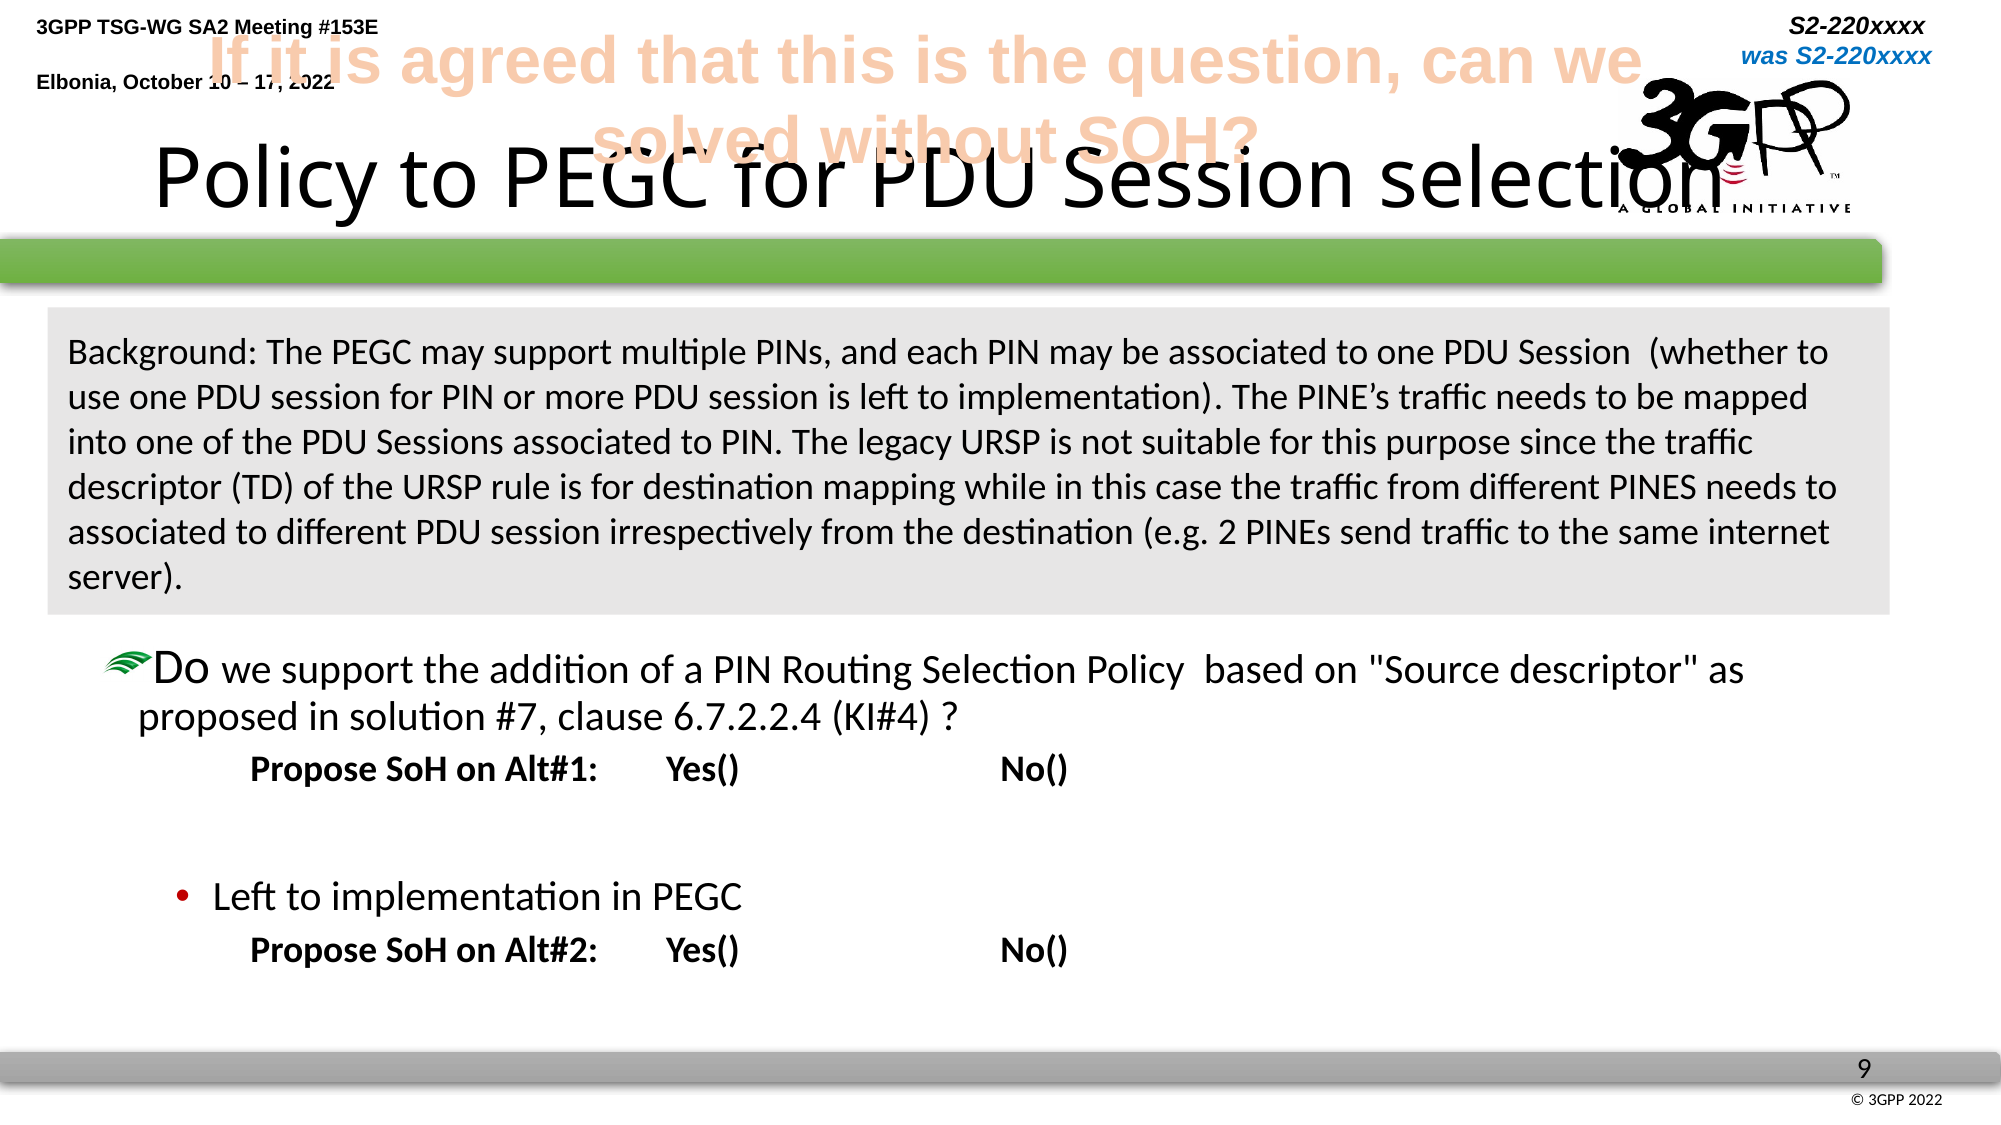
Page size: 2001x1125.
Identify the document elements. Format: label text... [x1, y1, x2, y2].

text_box Background: The PEGC may support multiple PINs, and each PIN may be associated to one PDU Session (whether to use one PDU session for PIN or more PDU session is left to implementation). The PINE’s traffic needs to be mapped into one of the PDU Sessions associated to PIN. The legacy URSP is not suitable for this purpose since the traffic descriptor (TD) of the URSP rule is for destination mapping while in this case the traffic from different PINES needs to associated to different PDU session irrespectively from the destination (e.g. 2 PINEs send traffic to the same internet server). [47, 307, 1890, 615]
list Do we support the addition of a PIN Routing Selection Policy based on "Source descriptor" as proposed in solution #7, clause 6.7.2.2.4 (KI#4) ? Propose SoH on Alt#1: Yes() No() Left to implementation in PEGC Propose SoH on Alt#2: Yes() No() [85, 632, 1811, 1032]
text_box If it is agreed that this is the question, can we solved without SOH? [156, 9, 1698, 185]
title Policy to PEGC for PDU Session selection [137, 71, 1863, 290]
picture [100, 646, 154, 682]
